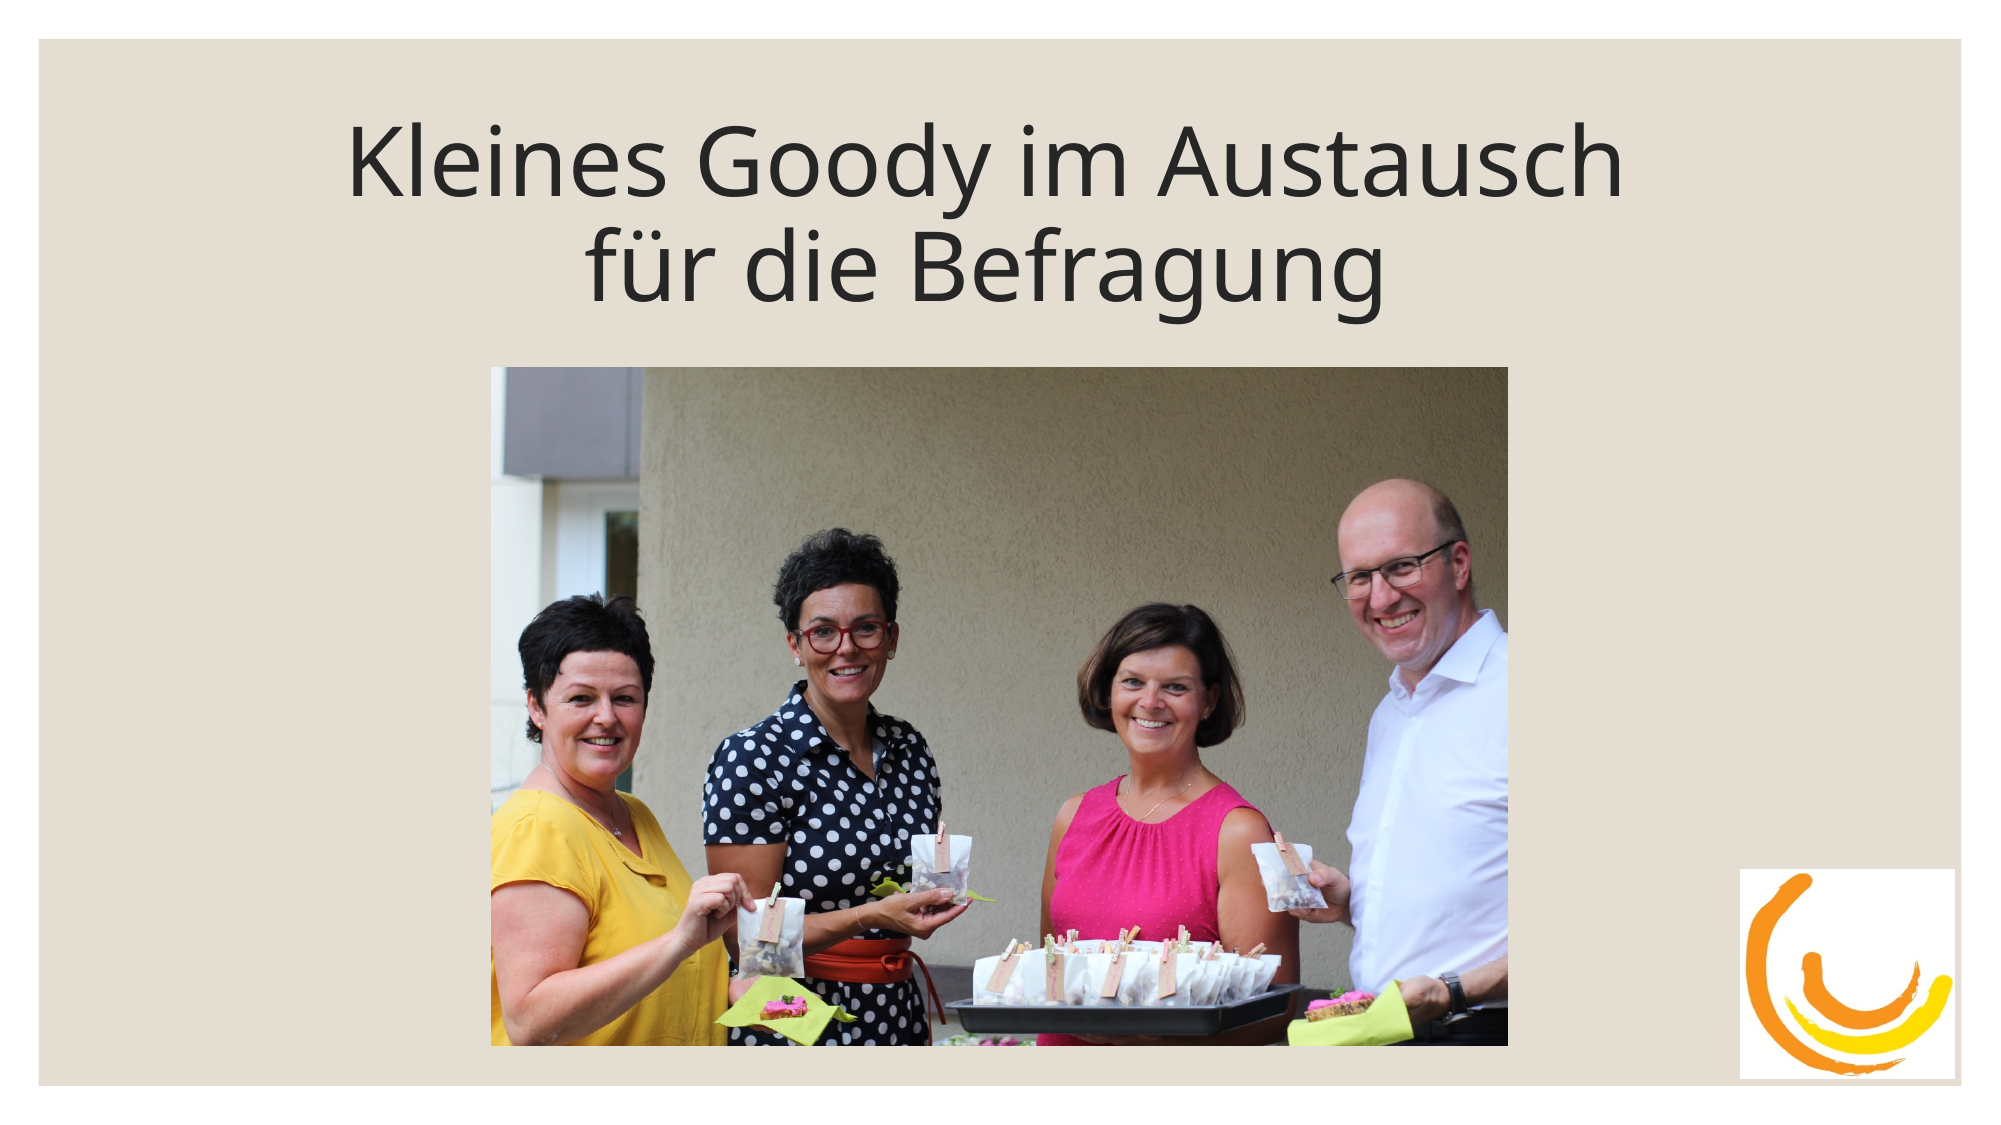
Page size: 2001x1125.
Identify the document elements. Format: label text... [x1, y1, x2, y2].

picture [1739, 869, 1955, 1080]
title Kleines Goody im Austausch für die Befragung [174, 105, 1825, 331]
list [491, 367, 1508, 1046]
